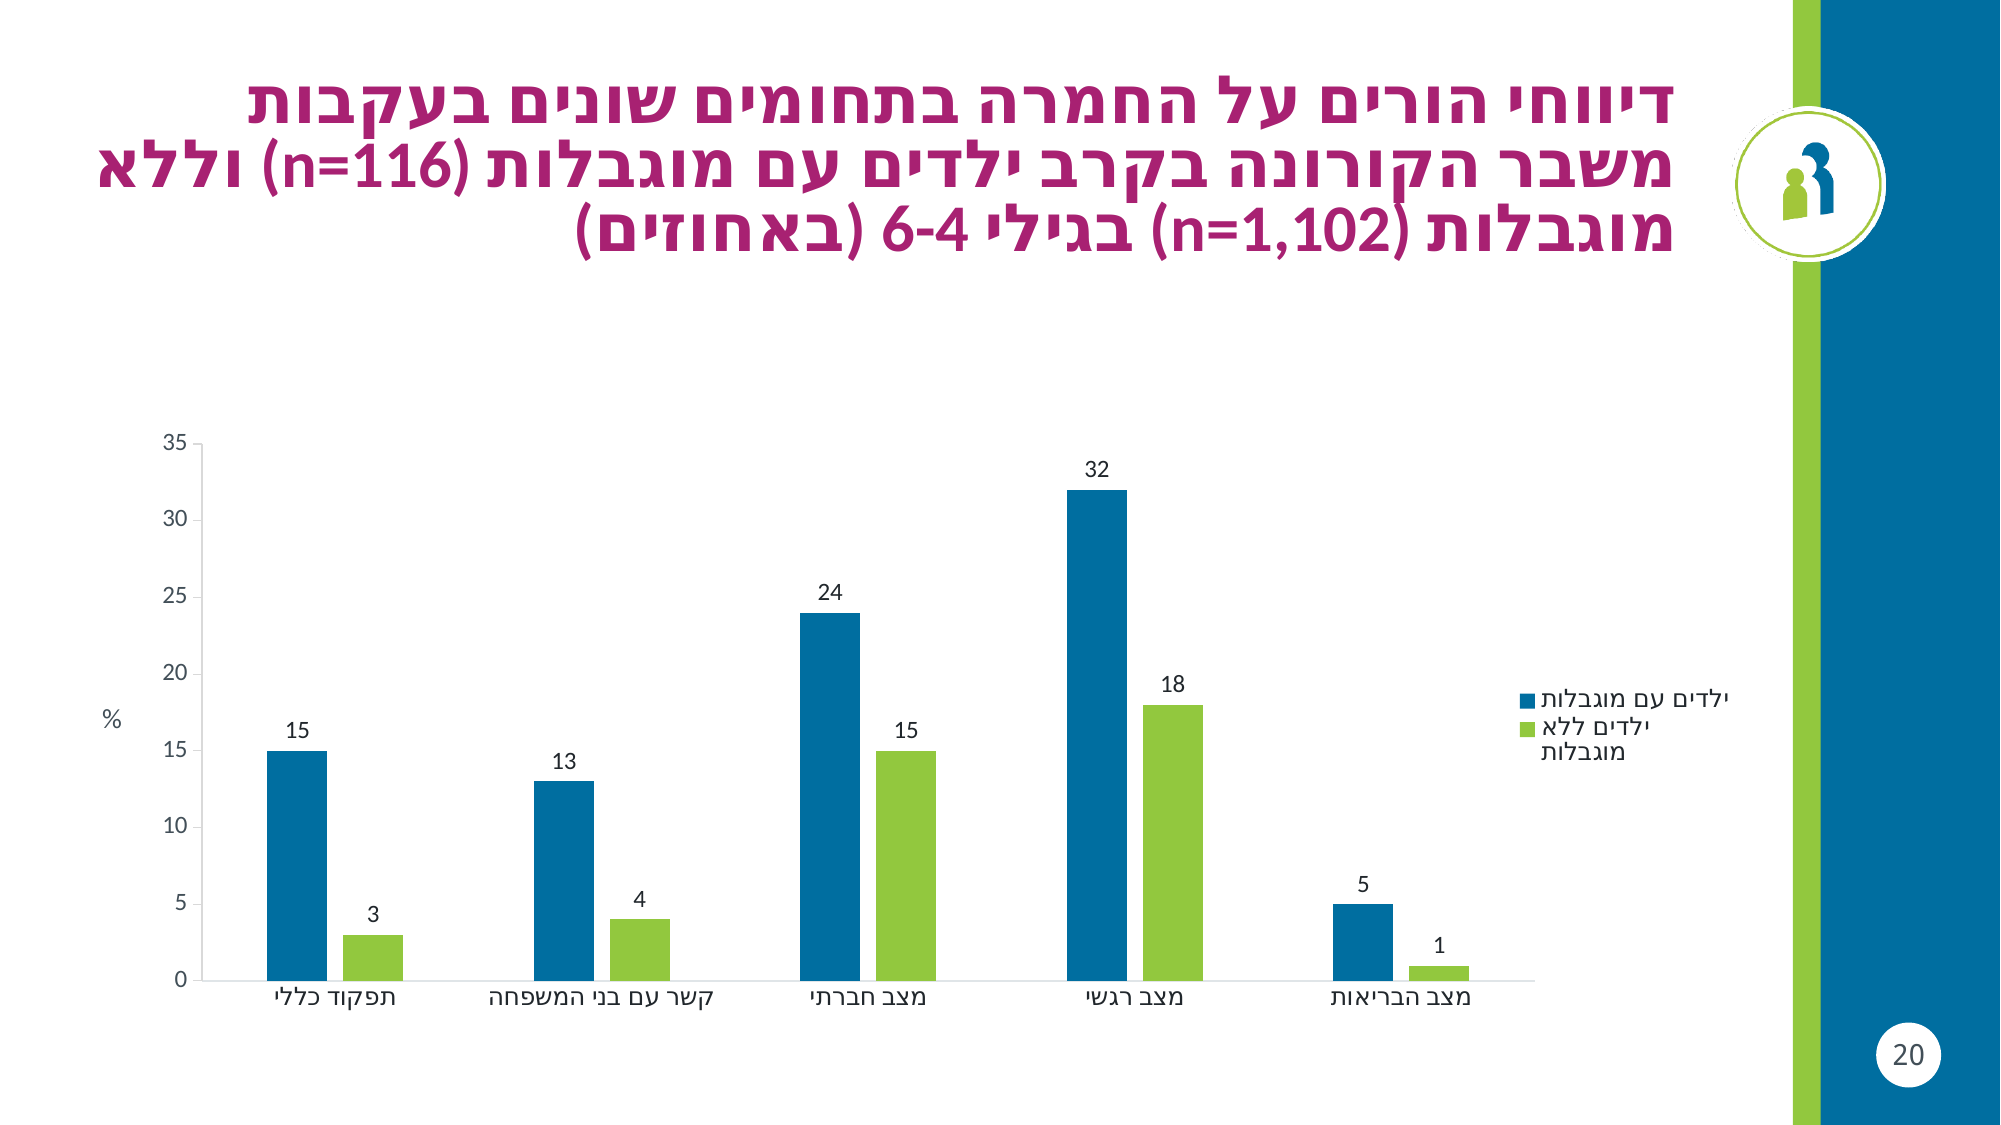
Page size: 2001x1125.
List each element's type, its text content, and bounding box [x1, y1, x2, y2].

picture [1730, 106, 1885, 262]
text_box דיווחי הורים על החמרה בתחומים שונים בעקבות משבר הקורונה בקרב ילדים עם מוגבלות (n=116) וללא מוגבלות (n=1,102) בגילי 6-4 (באחוזים) [70, 59, 1694, 277]
chart [70, 419, 1809, 1024]
